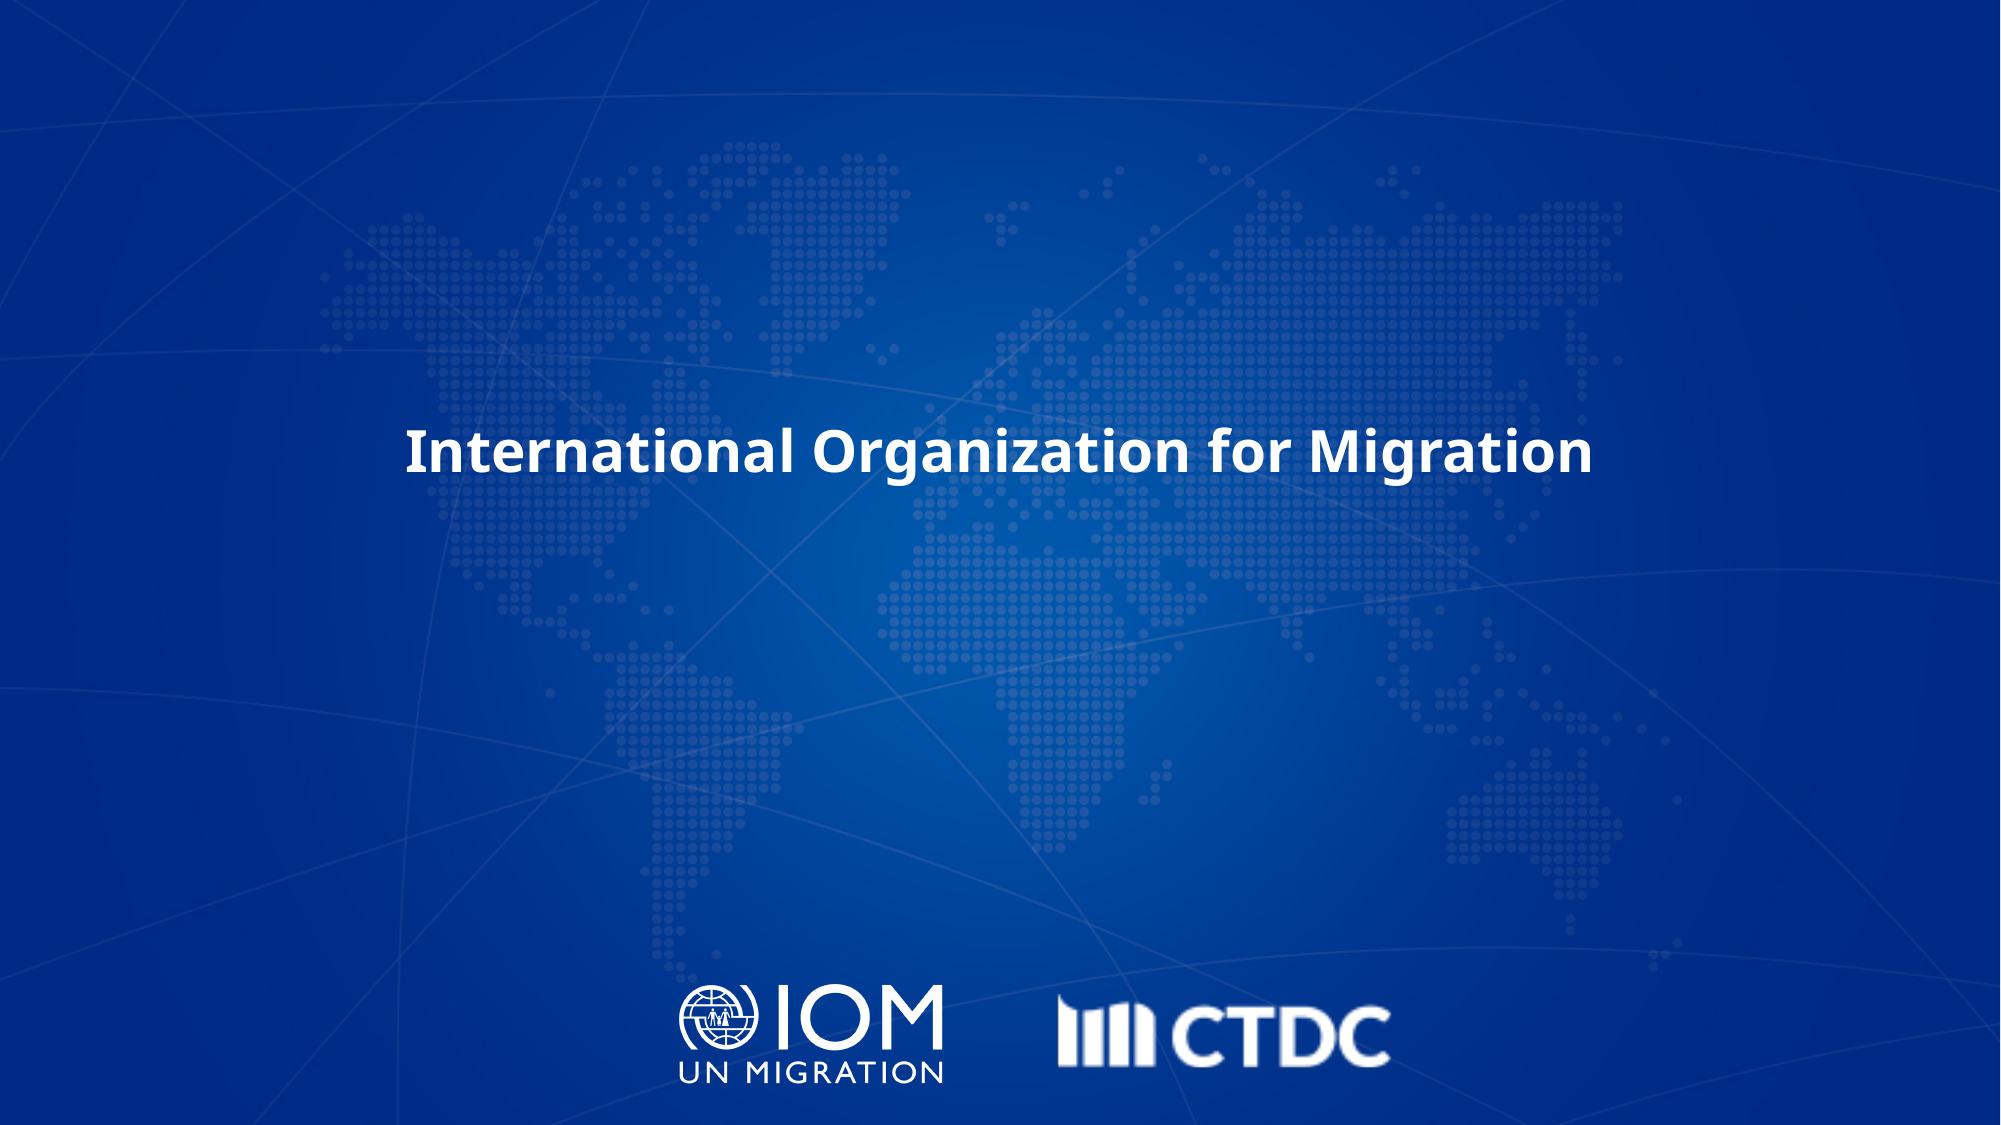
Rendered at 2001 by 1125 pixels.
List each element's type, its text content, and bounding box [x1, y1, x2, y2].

title International Organization for Migration [182, 345, 1818, 563]
picture [0, 0, 2001, 1125]
